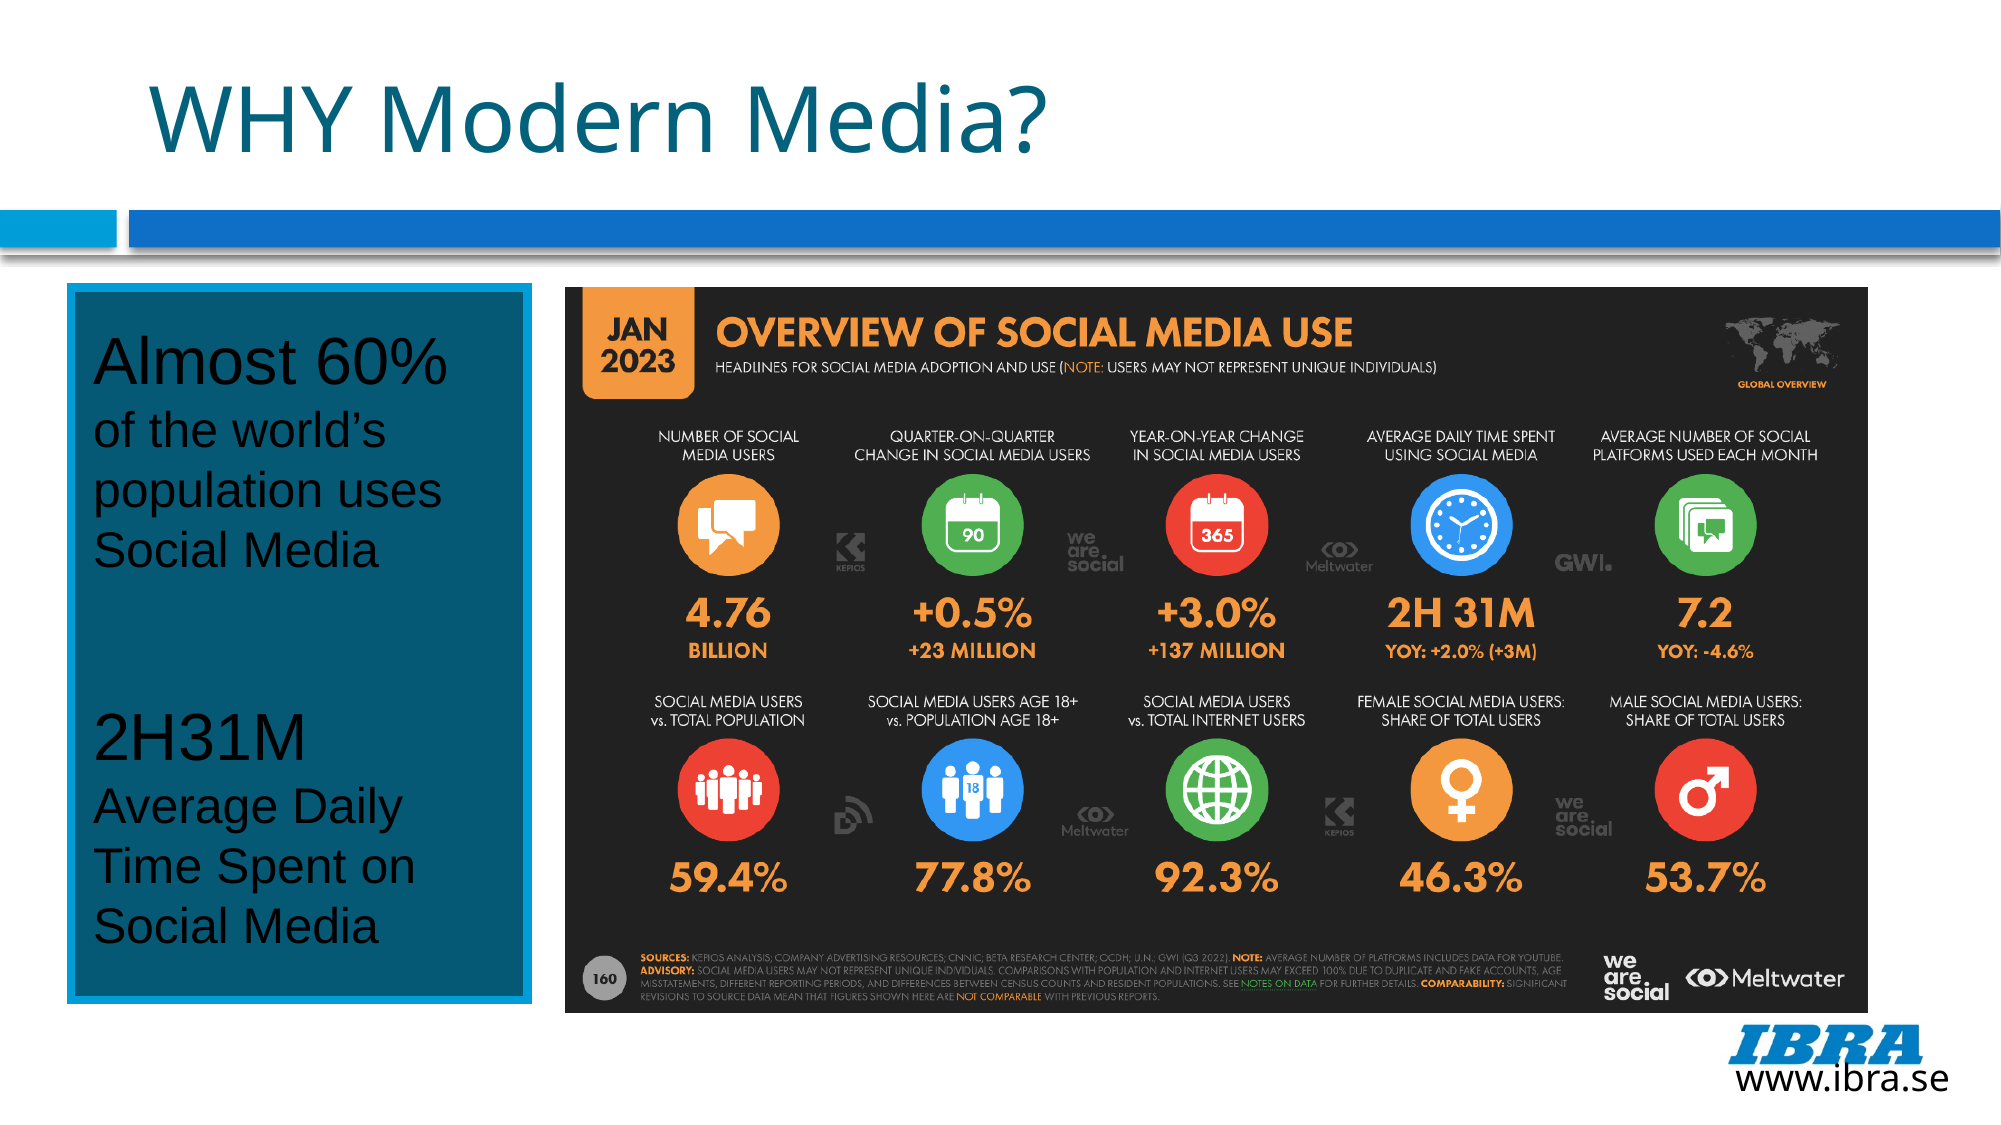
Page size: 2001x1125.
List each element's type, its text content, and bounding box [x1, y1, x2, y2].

text_box www.ibra.se [1936, 1046, 1993, 1107]
list Almost 60% of the world’s population uses Social Media 2H31M Average Daily Time Spent on Social Media [67, 283, 532, 1004]
title WHY Modern Media? [133, 44, 1900, 188]
picture [1720, 987, 1930, 1106]
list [565, 287, 1868, 1013]
